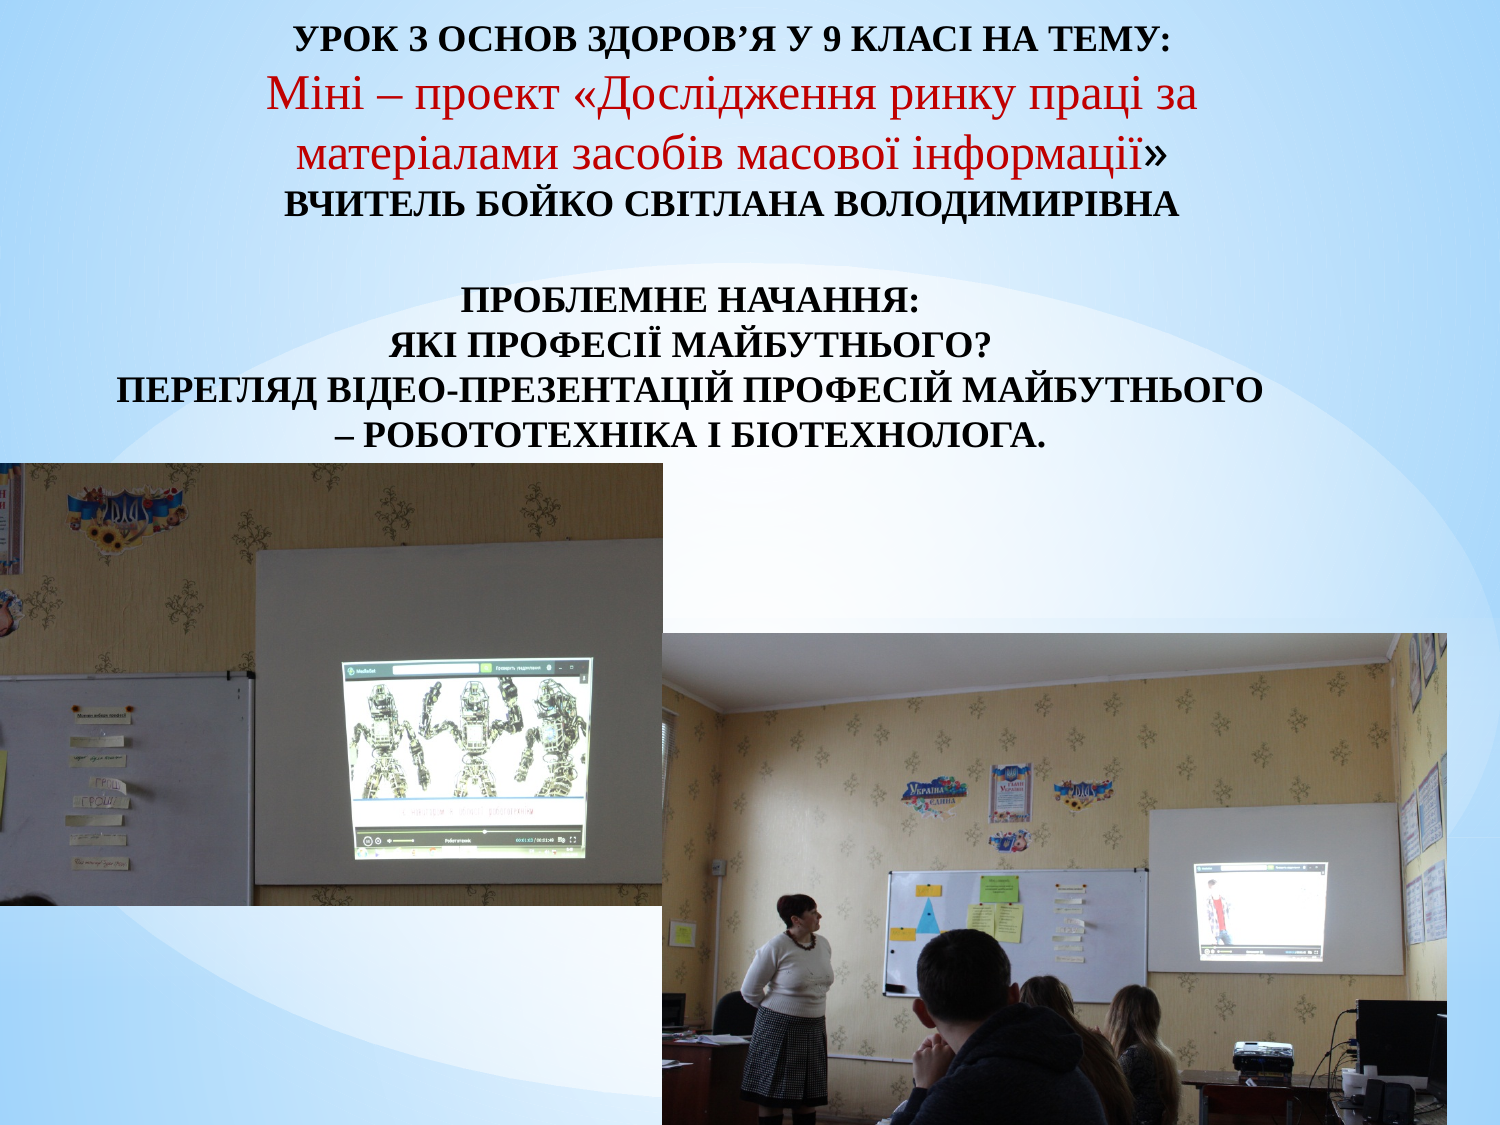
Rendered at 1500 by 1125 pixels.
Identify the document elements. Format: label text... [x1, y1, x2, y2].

picture [0, 463, 1448, 1125]
text_box УРОК З ОСНОВ ЗДОРОВ’Я У 9 КЛАСІ НА ТЕМУ: Міні – проект «Дослідження ринку праці за матеріалами засобів масової інформації» ВЧИТЕЛЬ БОЙКО СВІТЛАНА ВОЛОДИМИРІВНА [182, 6, 1282, 232]
text_box ПРОБЛЕМНЕ НАЧАННЯ: ЯКІ ПРОФЕСІЇ МАЙБУТНЬОГО? ПЕРЕГЛЯД ВІДЕО-ПРЕЗЕНТАЦІЙ ПРОФЕСІЙ МАЙБУТНЬОГО – РОБОТОТЕХНІКА І БІОТЕХНОЛОГА. [100, 267, 1282, 462]
